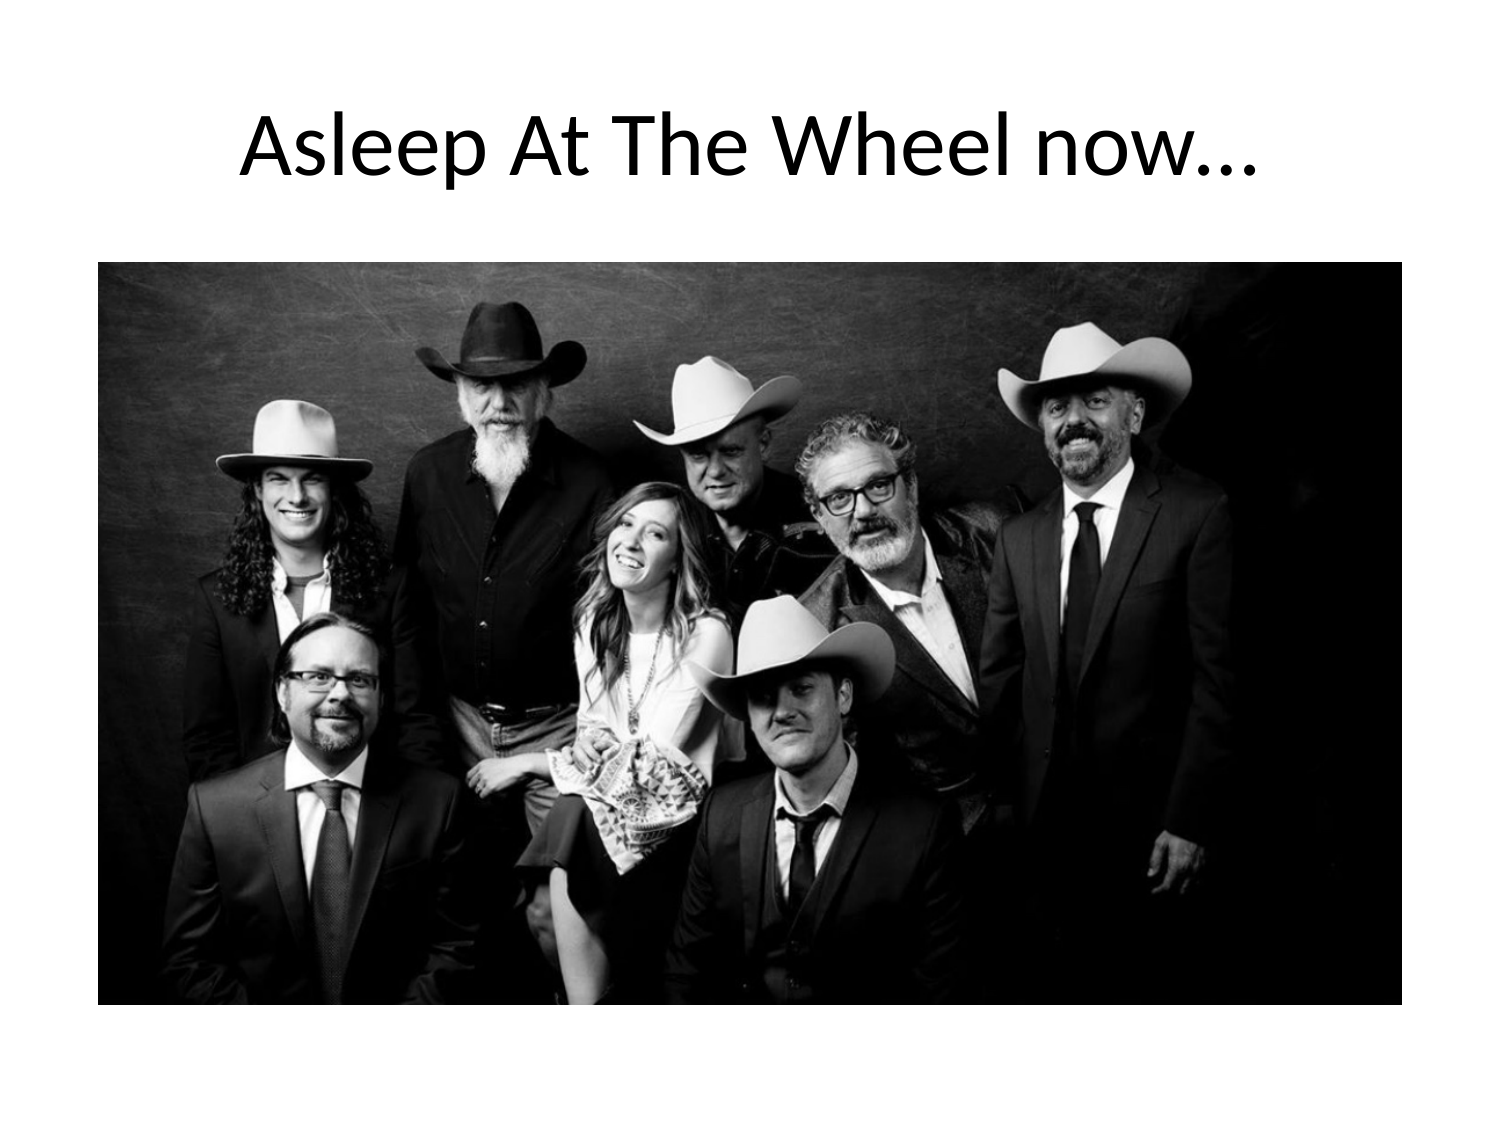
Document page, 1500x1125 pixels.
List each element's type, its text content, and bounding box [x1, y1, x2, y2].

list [98, 262, 1402, 1006]
title Asleep At The Wheel now… [75, 45, 1425, 233]
